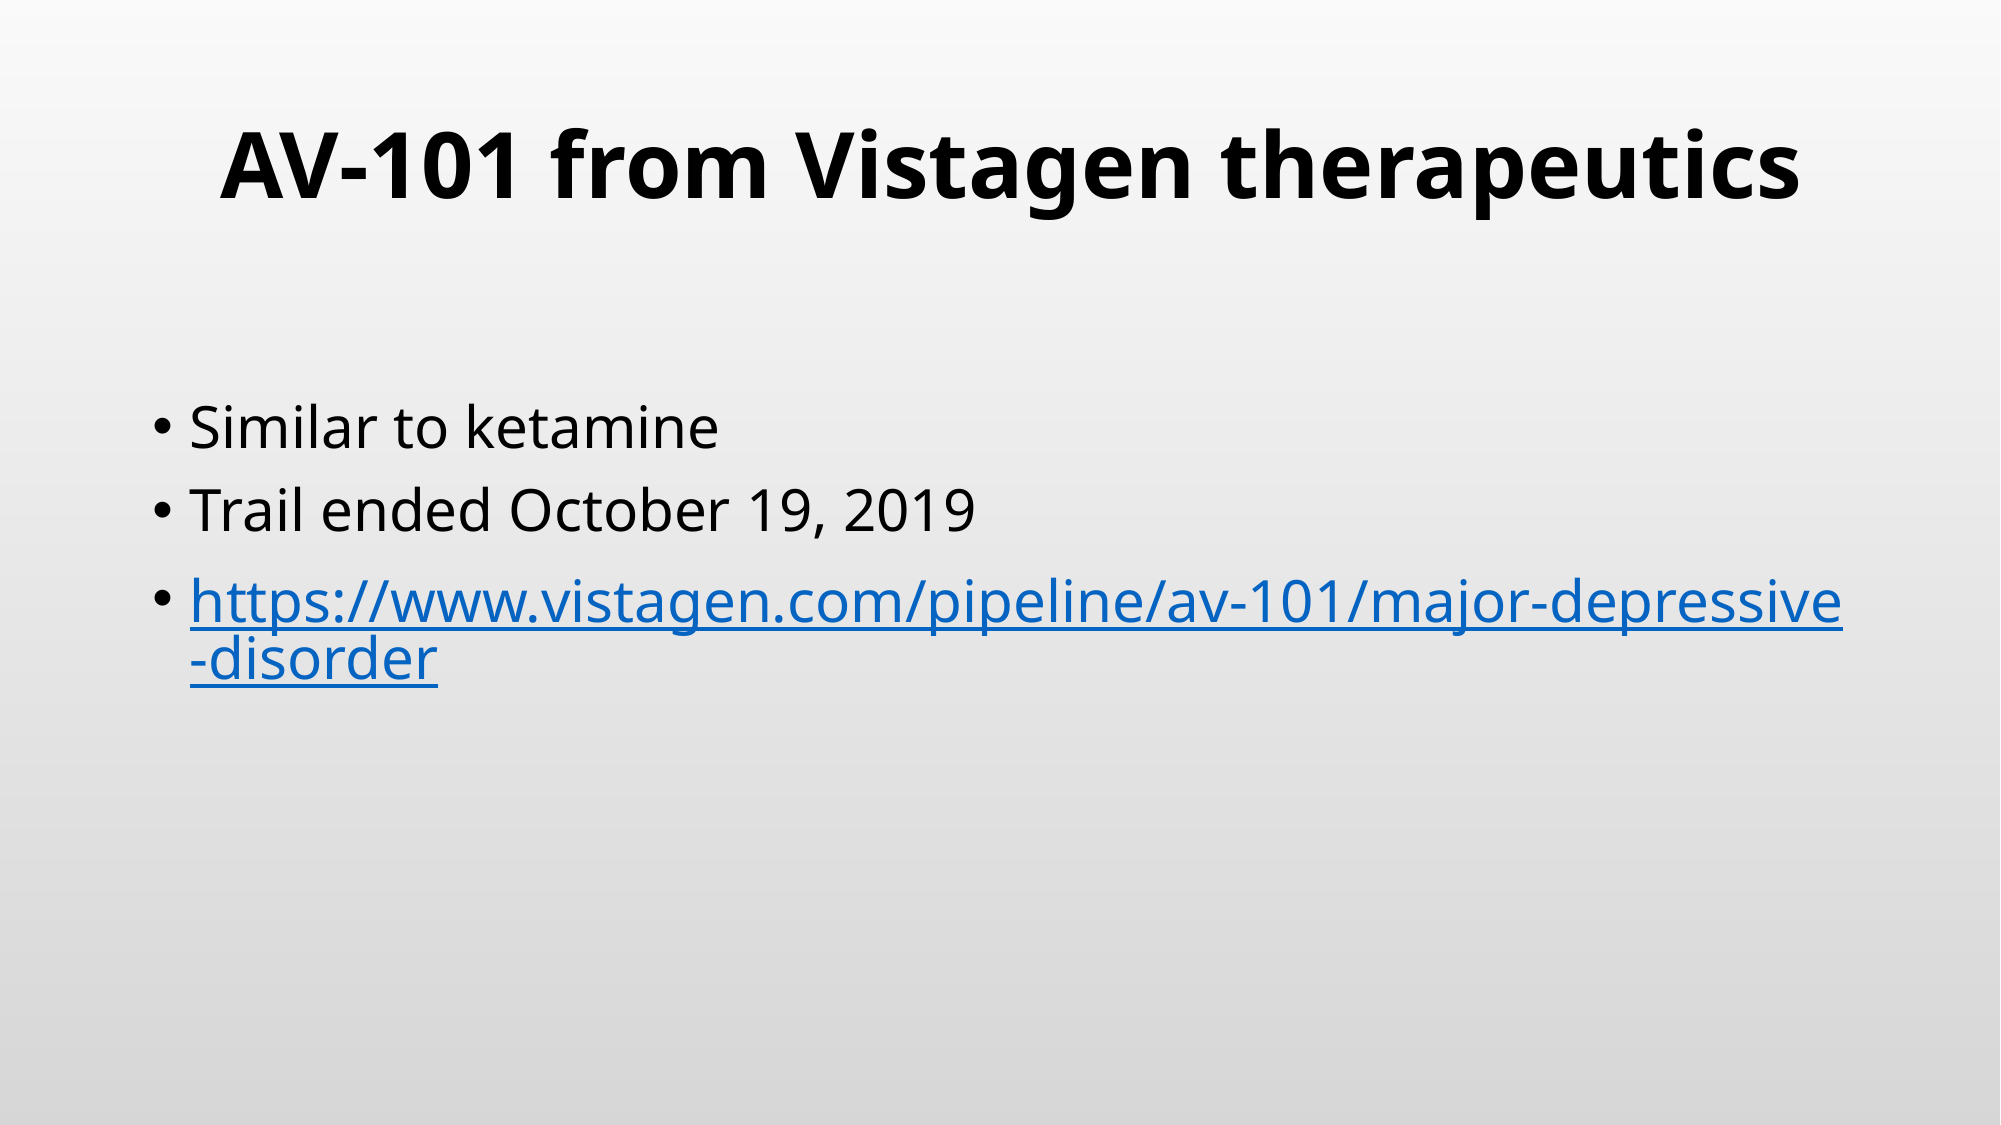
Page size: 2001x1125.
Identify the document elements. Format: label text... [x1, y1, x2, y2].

title AV-101 from Vistagen therapeutics [137, 59, 1863, 278]
list Similar to ketamine Trail ended October 19, 2019 https://www.vistagen.com/pipeline/av-101/major-depressive-disorder [137, 299, 1863, 1014]
